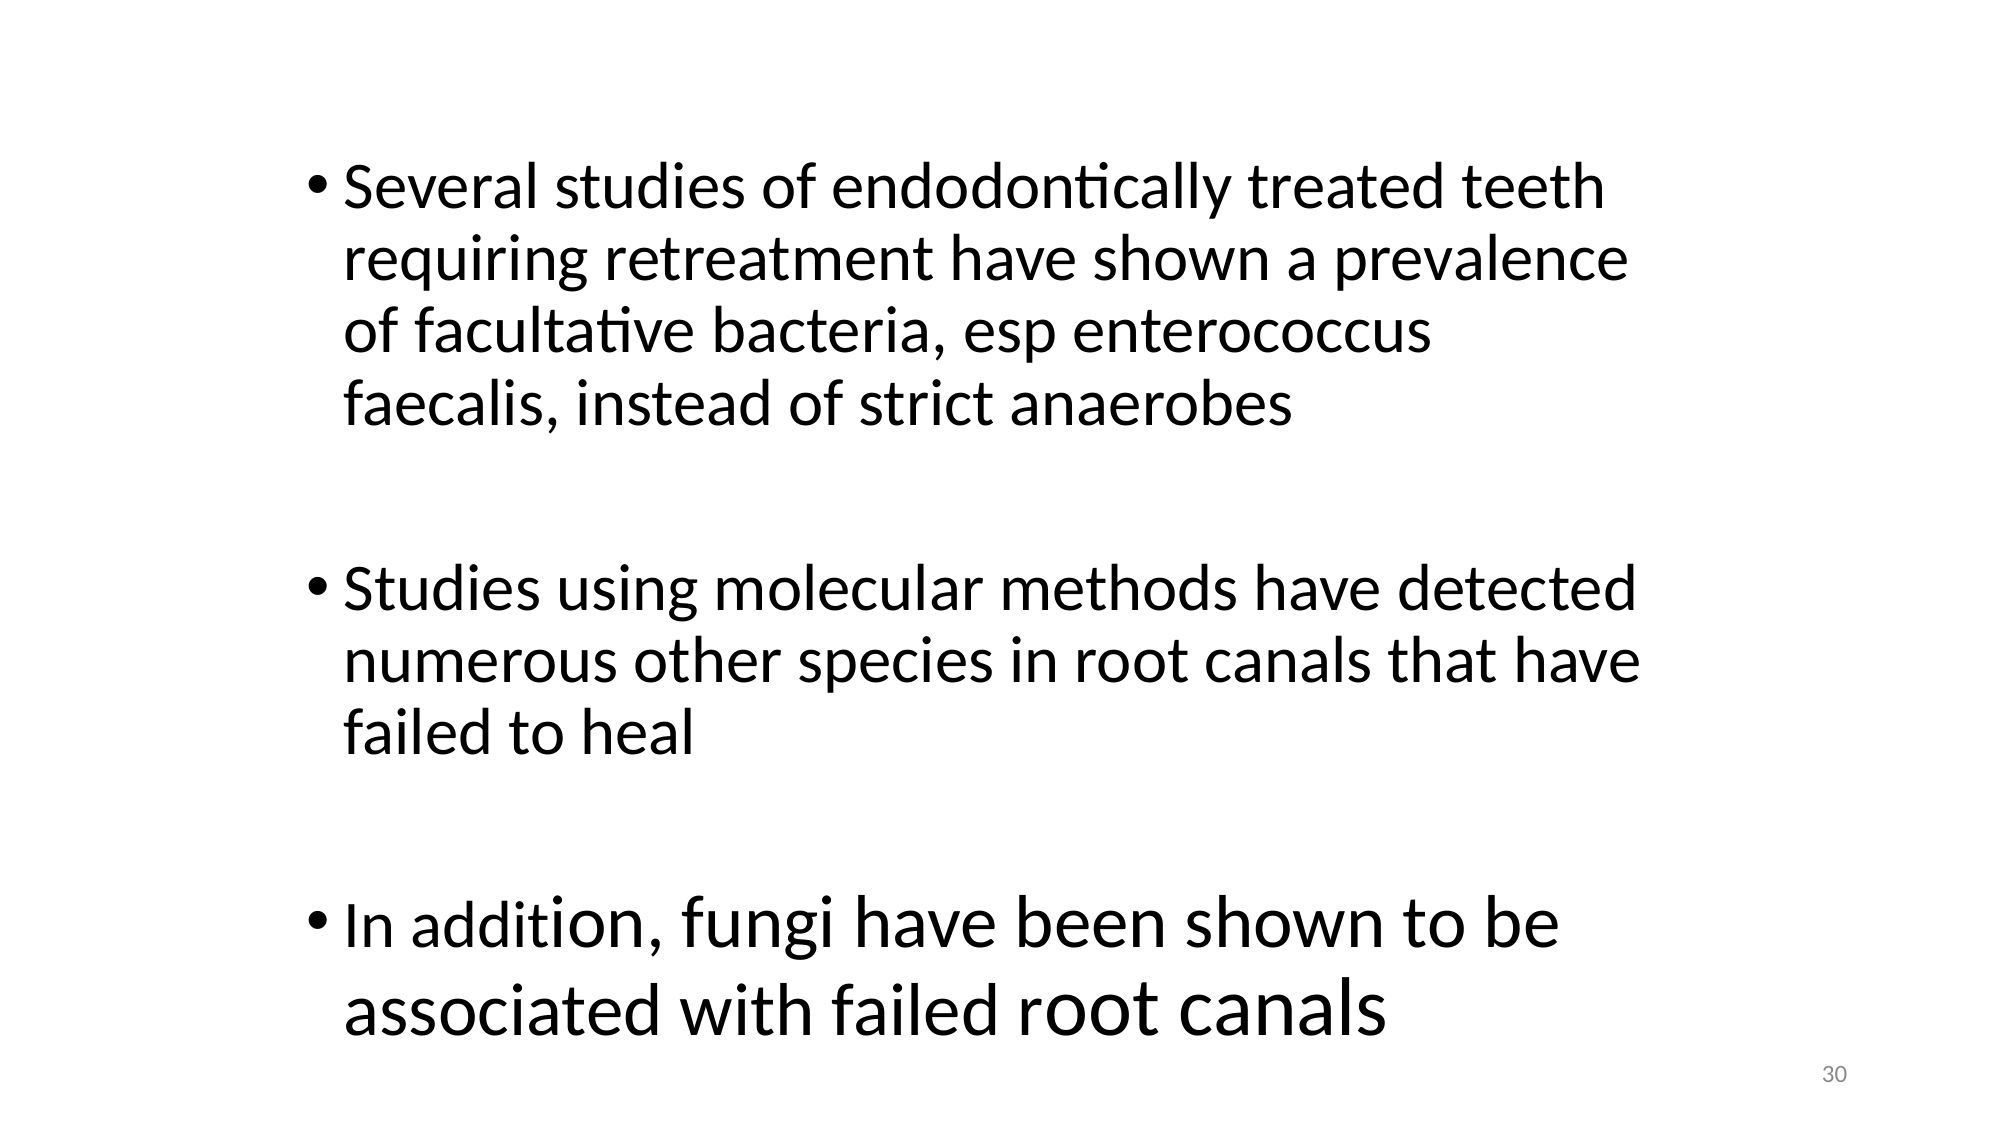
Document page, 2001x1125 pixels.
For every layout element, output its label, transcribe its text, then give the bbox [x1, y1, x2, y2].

slide_number 30 [1412, 1042, 1863, 1103]
list Several studies of endodontically treated teeth requiring retreatment have shown a prevalence of facultative bacteria, esp enterococcus faecalis, instead of strict anaerobes Studies using molecular methods have detected numerous other species in root canals that have failed to heal In addition, fungi have been shown to be associated with failed root canals [291, 42, 1675, 1083]
